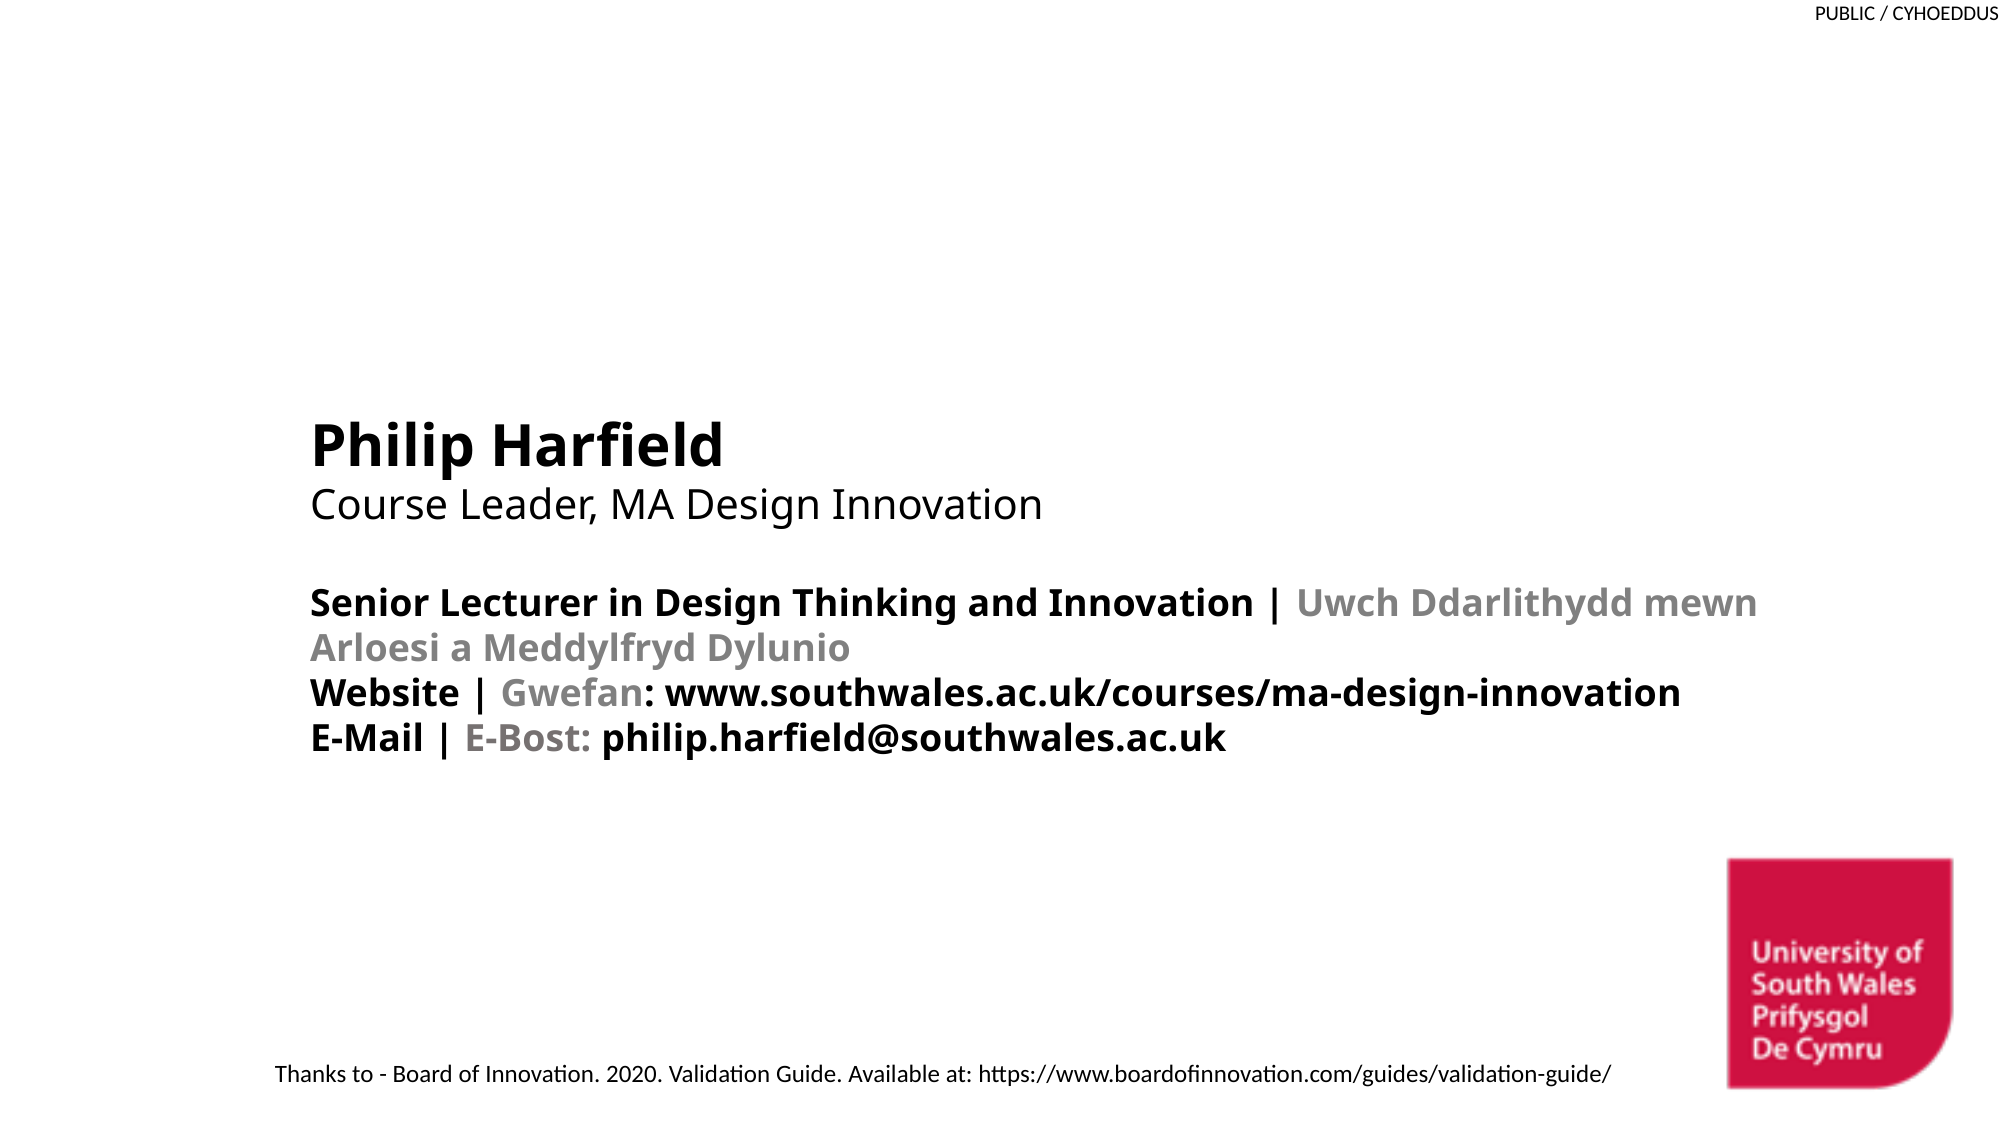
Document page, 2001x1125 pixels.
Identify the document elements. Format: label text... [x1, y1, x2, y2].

text_box Thanks to - Board of Innovation. 2020. Validation Guide. Available at: https://www.boardofinnovation.com/guides/validation-guide/ [260, 1049, 1703, 1095]
title Philip Harfield Course Leader, MA Design Innovation Senior Lecturer in Design Thinking and Innovation | Uwch Ddarlithydd mewn Arloesi a Meddylfryd Dylunio Website | Gwefan: www.southwales.ac.uk/courses/ma-design-innovation E-Mail | E-Bost: philip.harfield@southwales.ac.uk [295, 400, 1841, 767]
picture [1720, 854, 1962, 1095]
